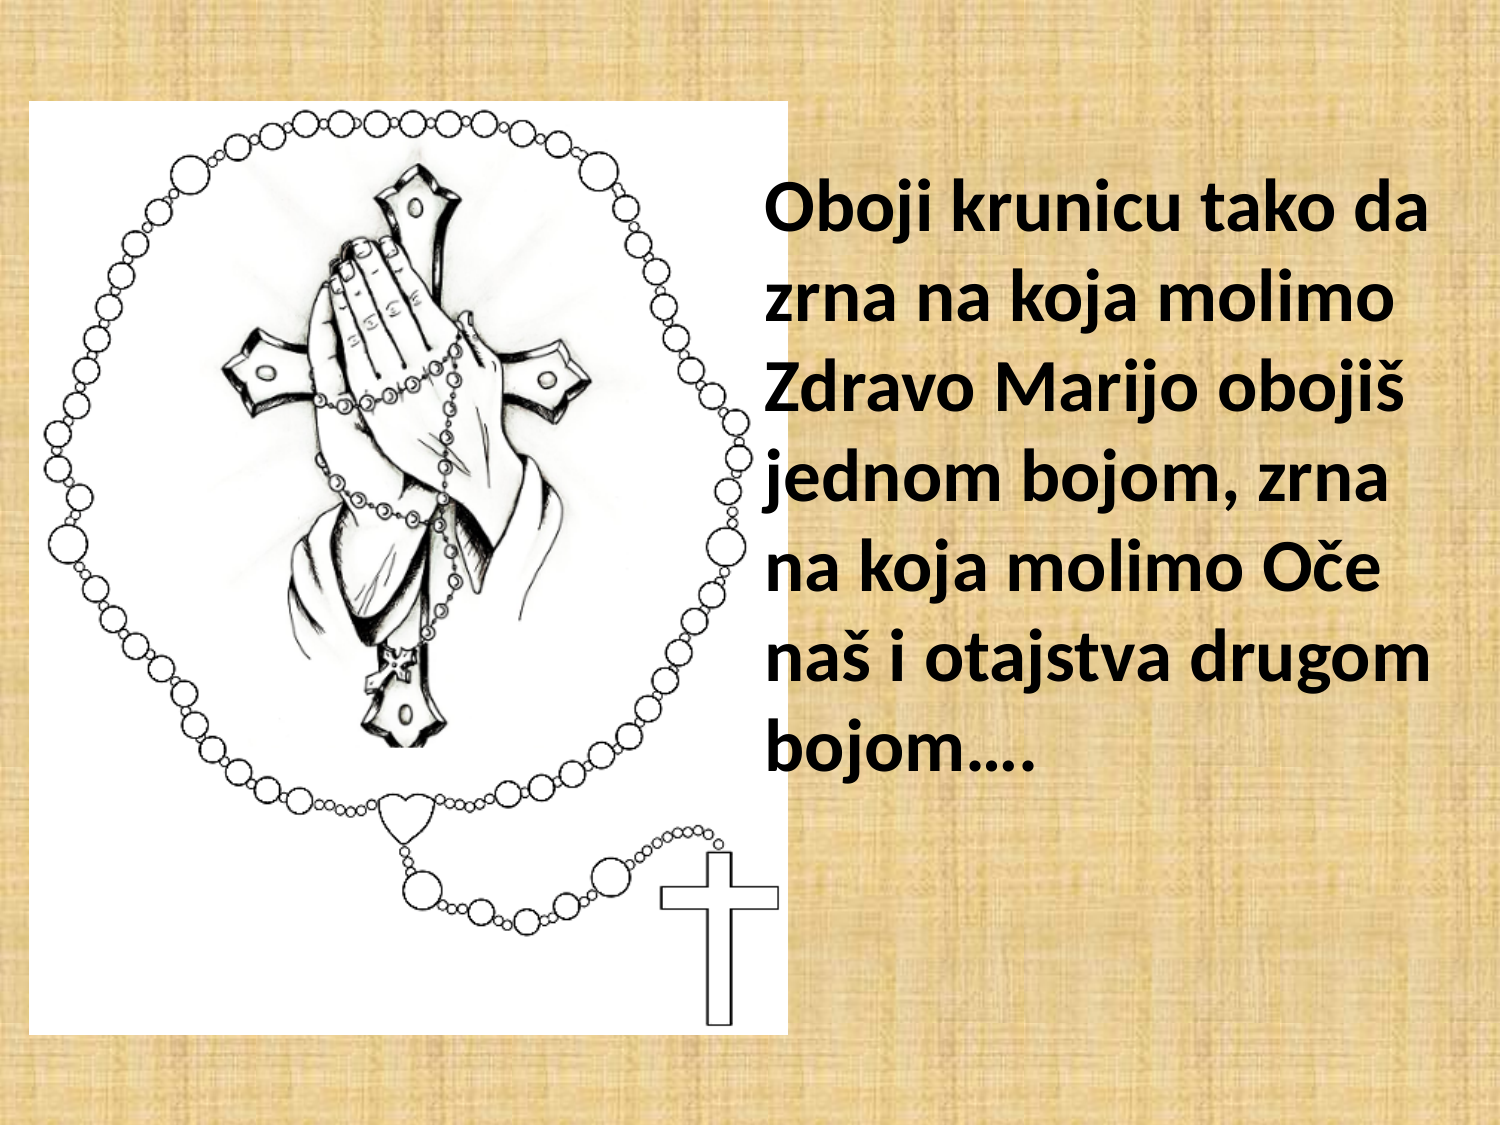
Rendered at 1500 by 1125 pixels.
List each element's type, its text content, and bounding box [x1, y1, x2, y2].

text_box Oboji krunicu tako da zrna na koja molimo Zdravo Marijo obojiš jednom bojom, zrna na koja molimo Oče naš i otajstva drugom bojom…. [788, 148, 1500, 794]
picture [0, 0, 1500, 1125]
